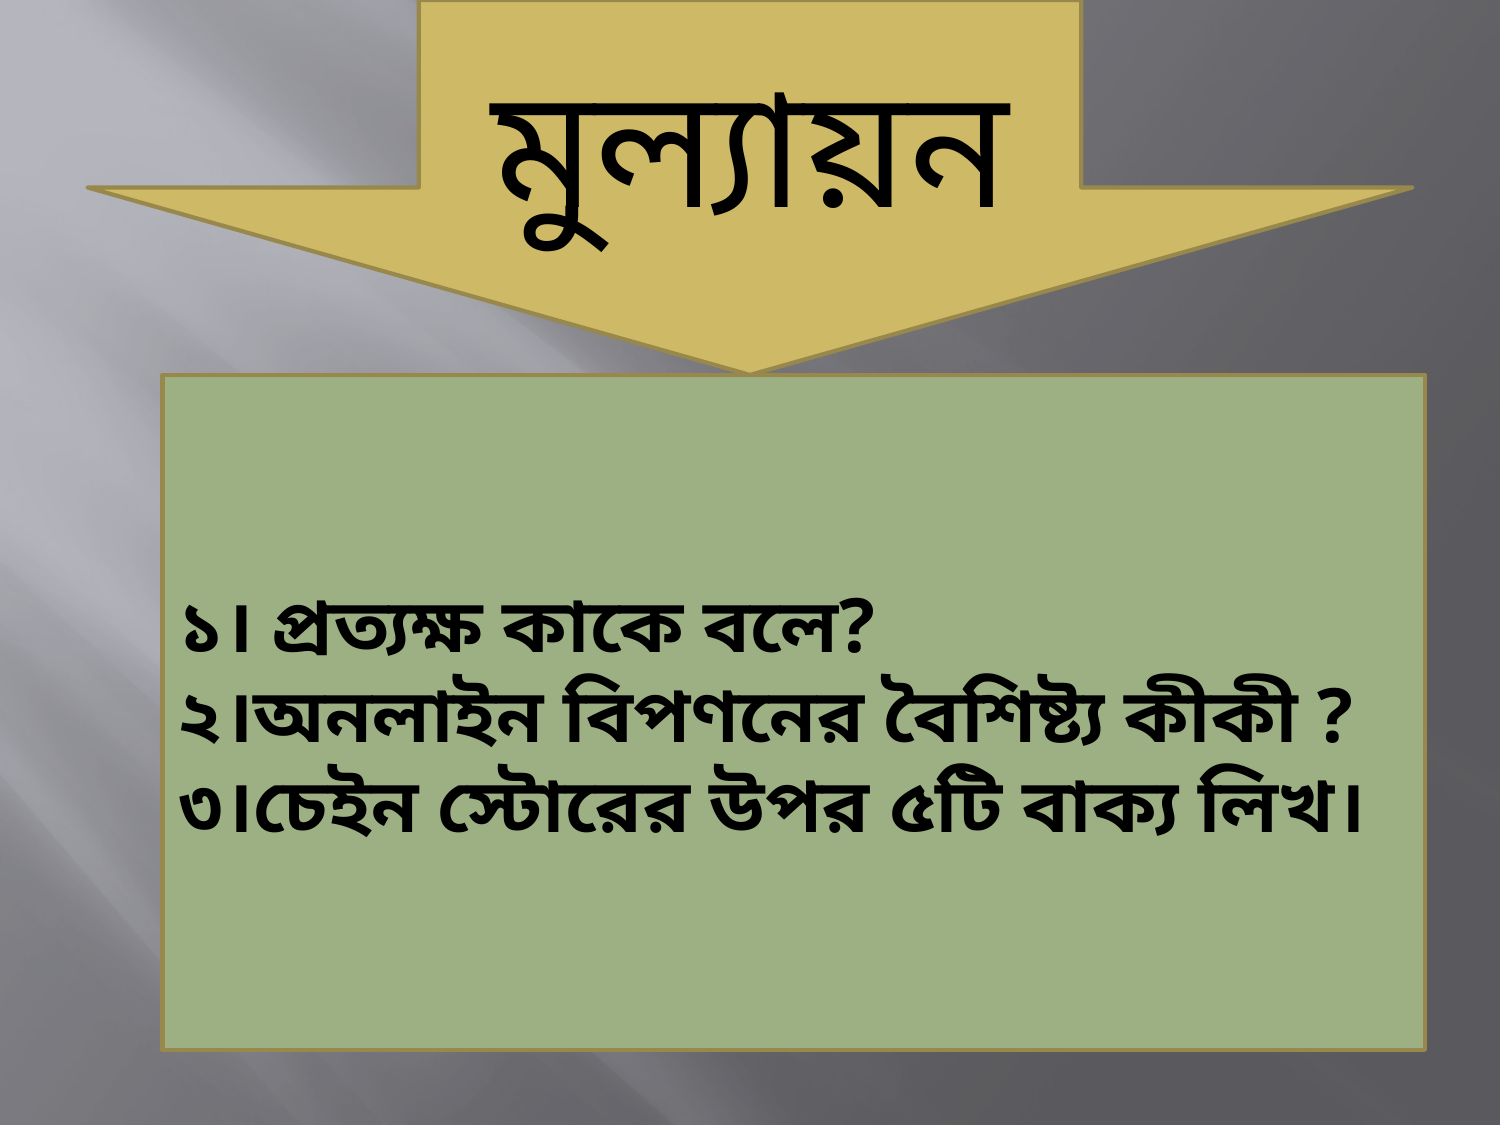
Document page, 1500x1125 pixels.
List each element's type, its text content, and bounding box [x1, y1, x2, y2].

text_box মুল্যায়ন [85, 0, 1415, 373]
text_box ১। প্রত্যক্ষ কাকে বলে? ২।অনলাইন বিপণনের বৈশিষ্ট্য কীকী ? ৩।চেইন স্টোরের উপর ৫টি বাক্য লিখ। [160, 373, 1427, 1052]
